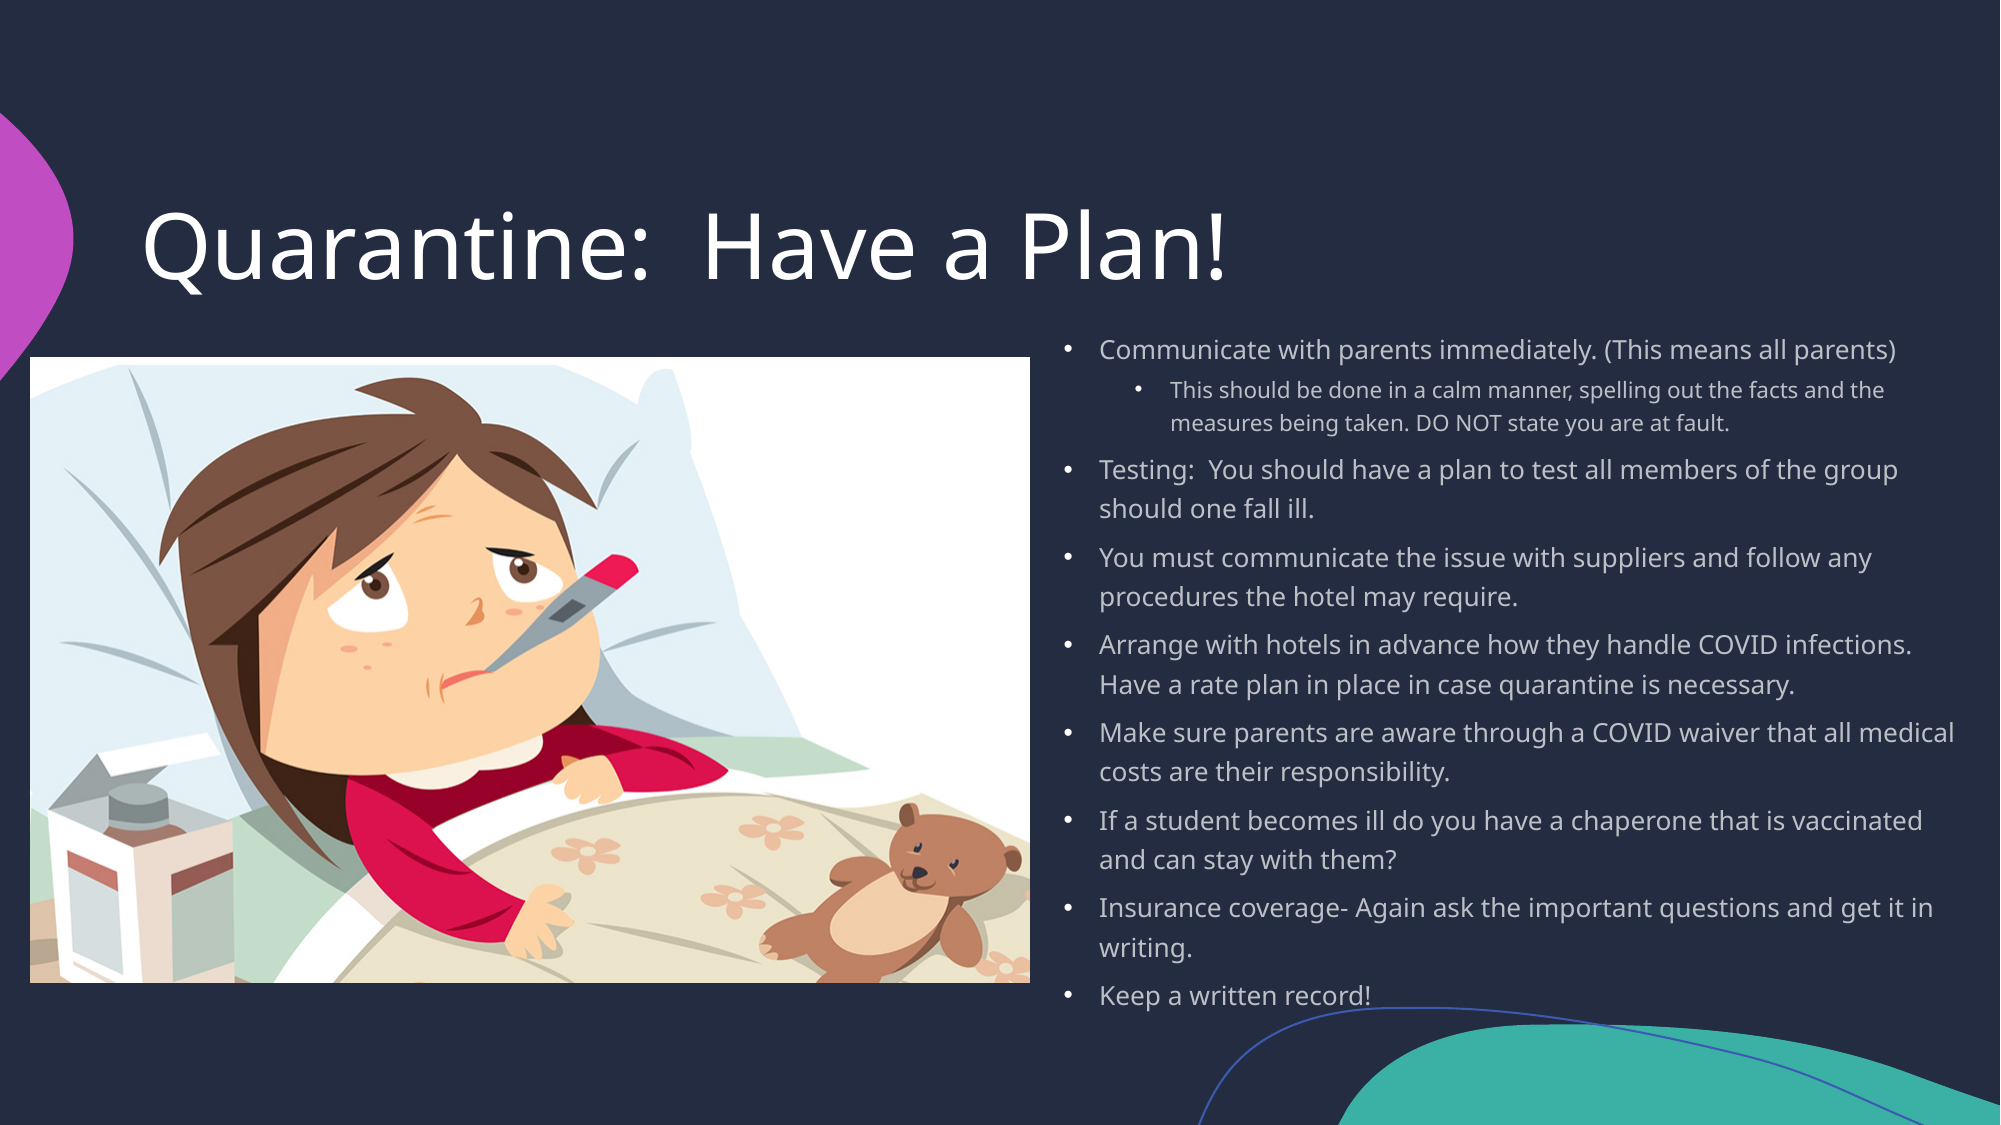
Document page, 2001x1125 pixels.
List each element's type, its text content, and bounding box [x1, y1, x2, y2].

title Quarantine: Have a Plan! [125, 125, 1875, 375]
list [29, 357, 1030, 983]
list Communicate with parents immediately. (This means all parents) This should be done in a calm manner, spelling out the facts and the measures being taken. DO NOT state you are at fault. Testing: You should have a plan to test all members of the group should one fall ill. You must communicate the issue with suppliers and follow any procedures the hotel may require. Arrange with hotels in advance how they handle COVID infections. Have a rate plan in place in case quarantine is necessary. Make sure parents are aware through a COVID waiver that all medical costs are their responsibility. If a student becomes ill do you have a chaperone that is vaccinated and can stay with them? Insurance coverage- Again ask the important questions and get it in writing. Keep a written record! [1048, 317, 1970, 1041]
